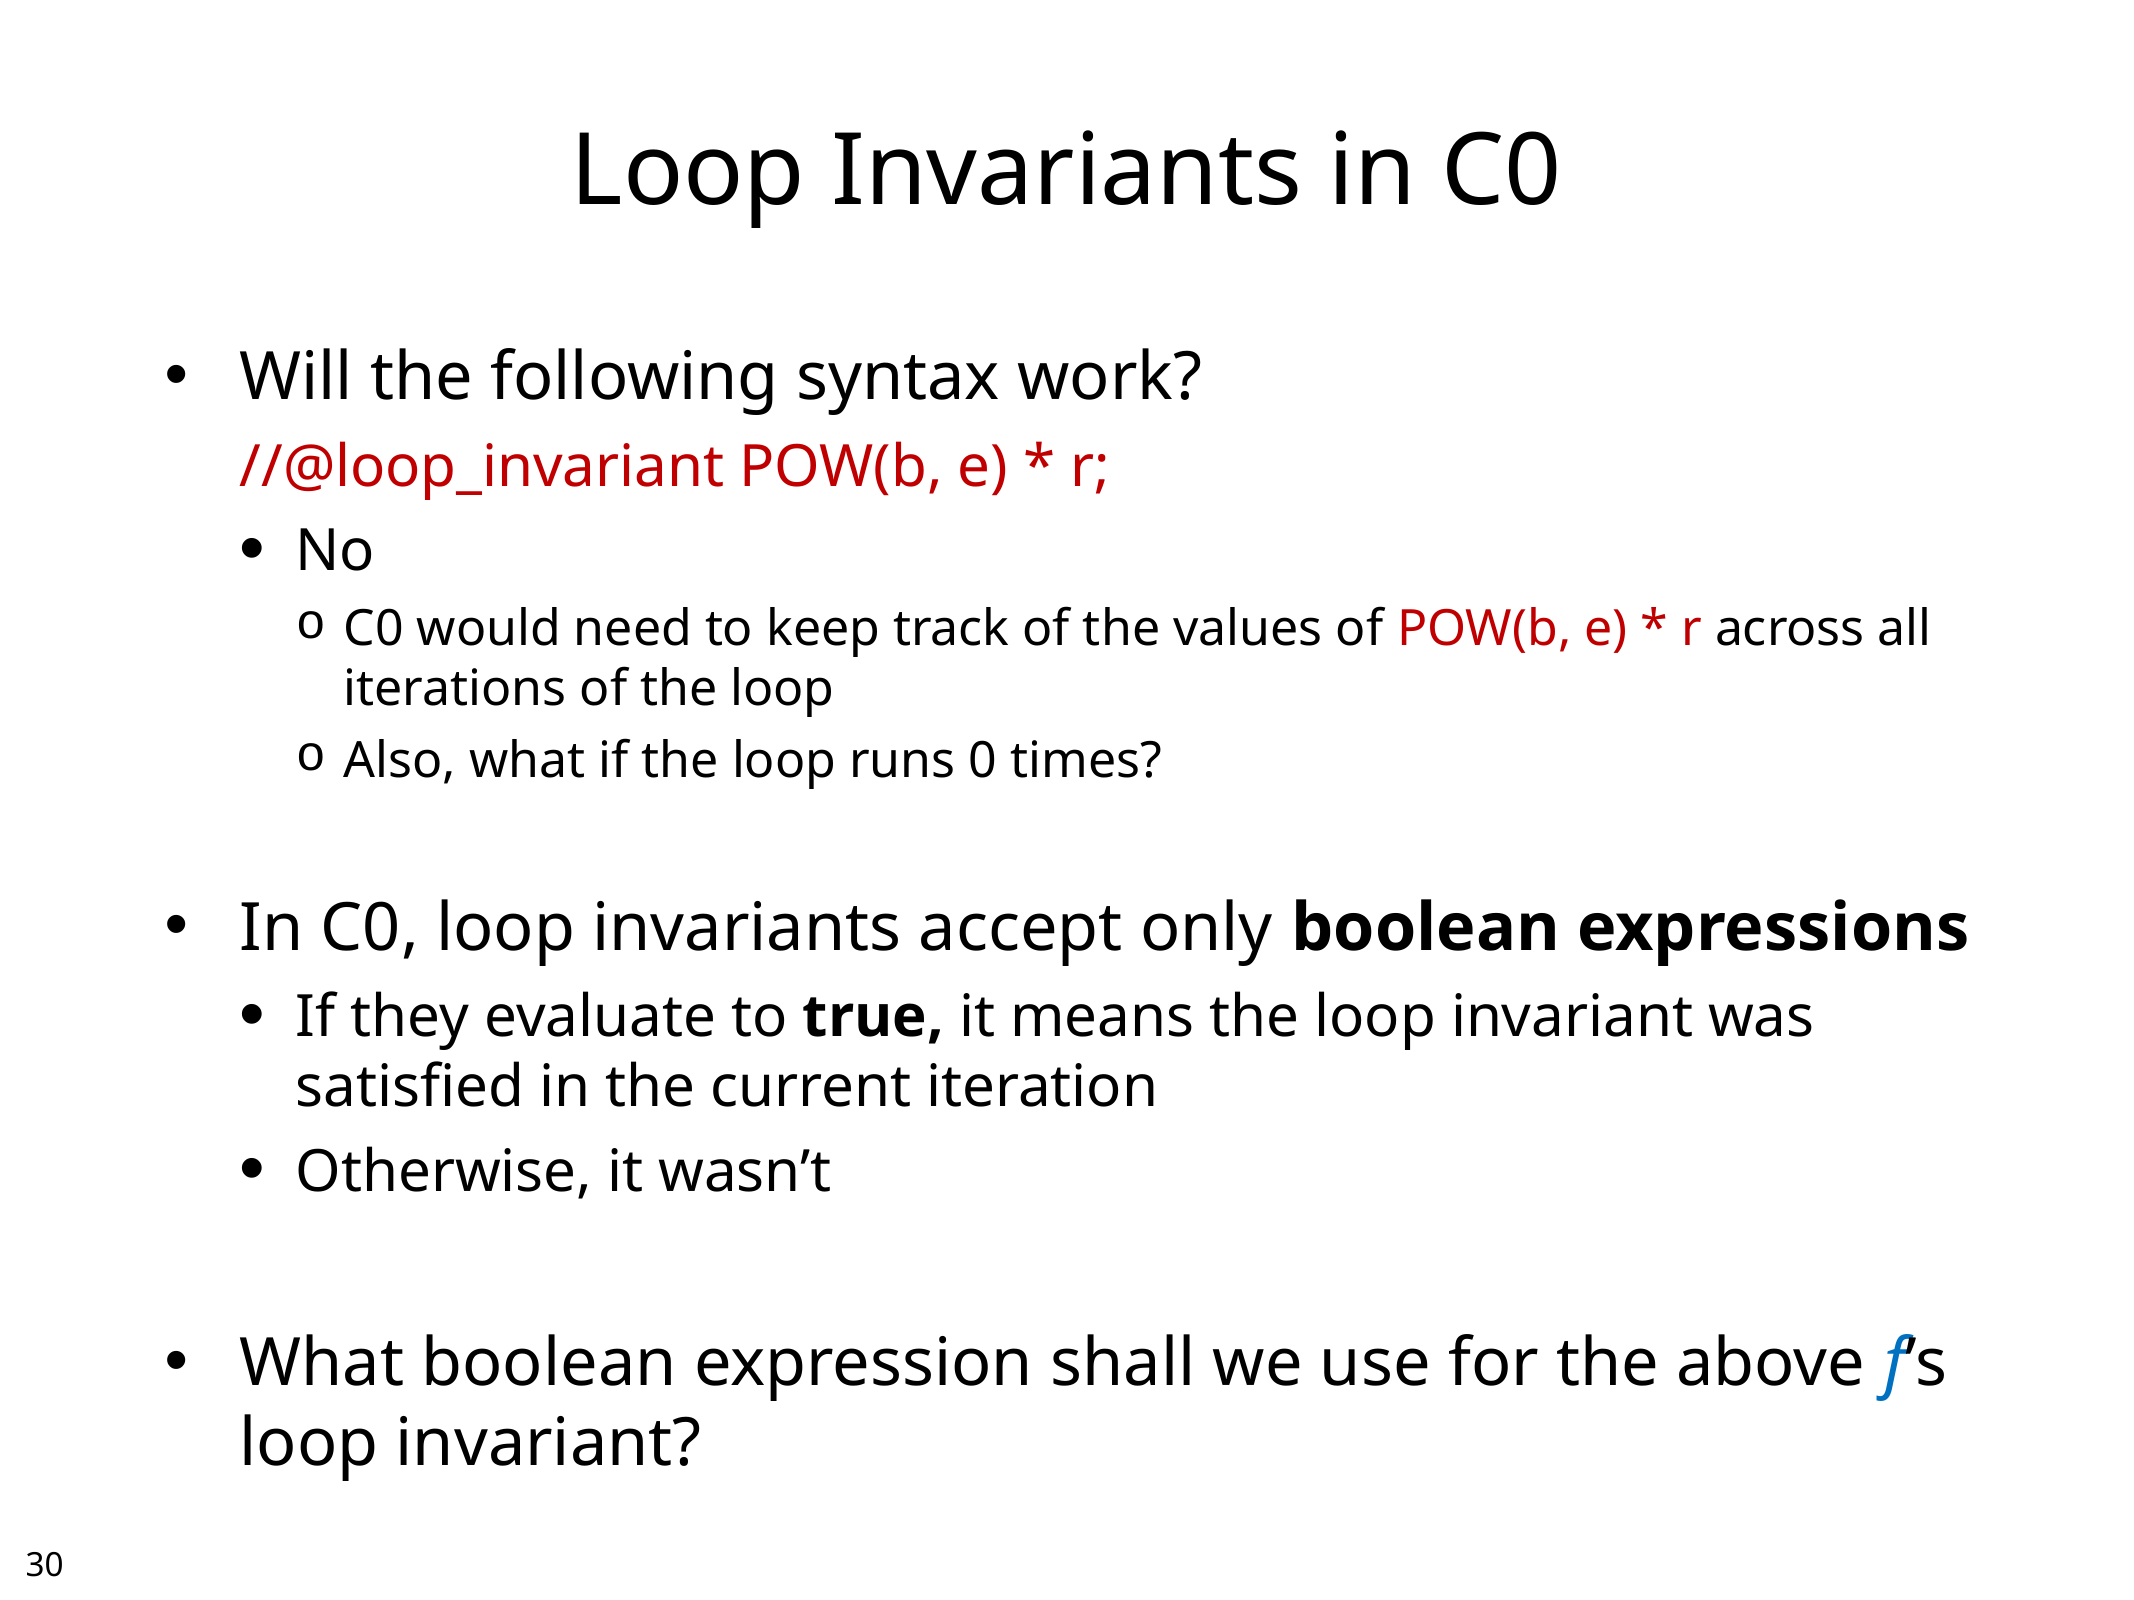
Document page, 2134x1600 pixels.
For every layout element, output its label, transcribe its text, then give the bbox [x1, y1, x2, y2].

title Loop Invariants in C0 [155, 41, 1978, 289]
slide_number 29 [16, 1533, 74, 1588]
list Will the following syntax work? //@loop_invariant POW(b, e) * r; No C0 would need to keep track of the values of POW(b, e) * r across all iterations of the loop Also, what if the loop runs 0 times? In C0, loop invariants accept only boolean expressions If they evaluate to true, it means the loop invariant was satisfied in the current iteration Otherwise, it wasn’t What boolean expression shall we use for the above f’s loop invariant? [155, 324, 2043, 1535]
